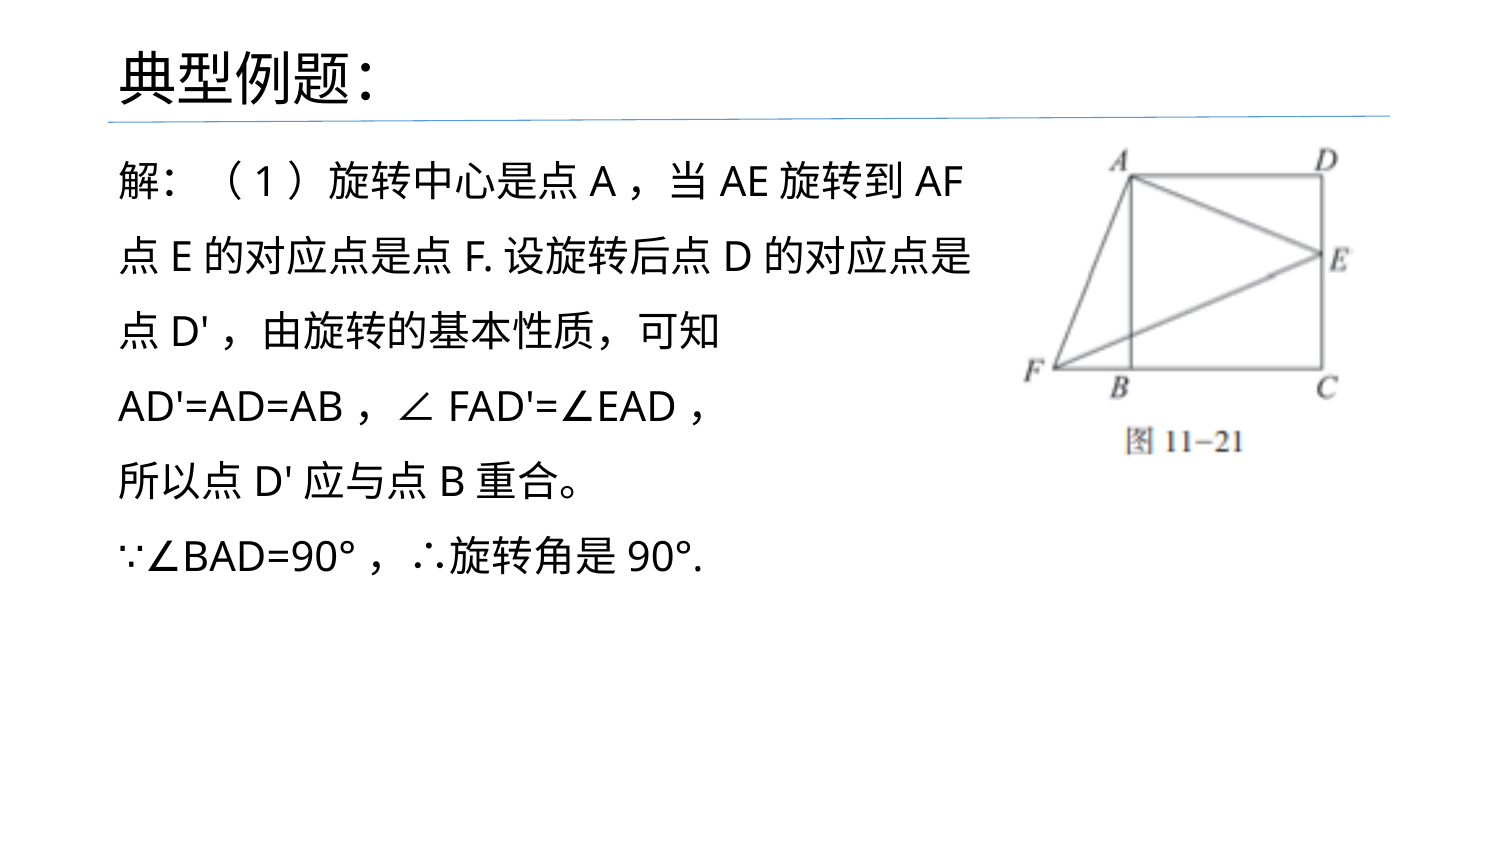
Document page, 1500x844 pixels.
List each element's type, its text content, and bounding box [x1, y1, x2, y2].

list 解：（1）旋转中心是点A，当AE旋转到AF时， 点E的对应点是点F.设旋转后点D的对应点是 点D'，由旋转的基本性质，可知 AD'=AD=AB，∠FAD'=∠EAD， 所以点D'应与点B重合。 ∵∠BAD=90°，∴旋转角是90°. [103, 122, 1359, 644]
picture [975, 122, 1391, 476]
title 典型例题： [103, 0, 1397, 164]
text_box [107, 116, 1390, 123]
